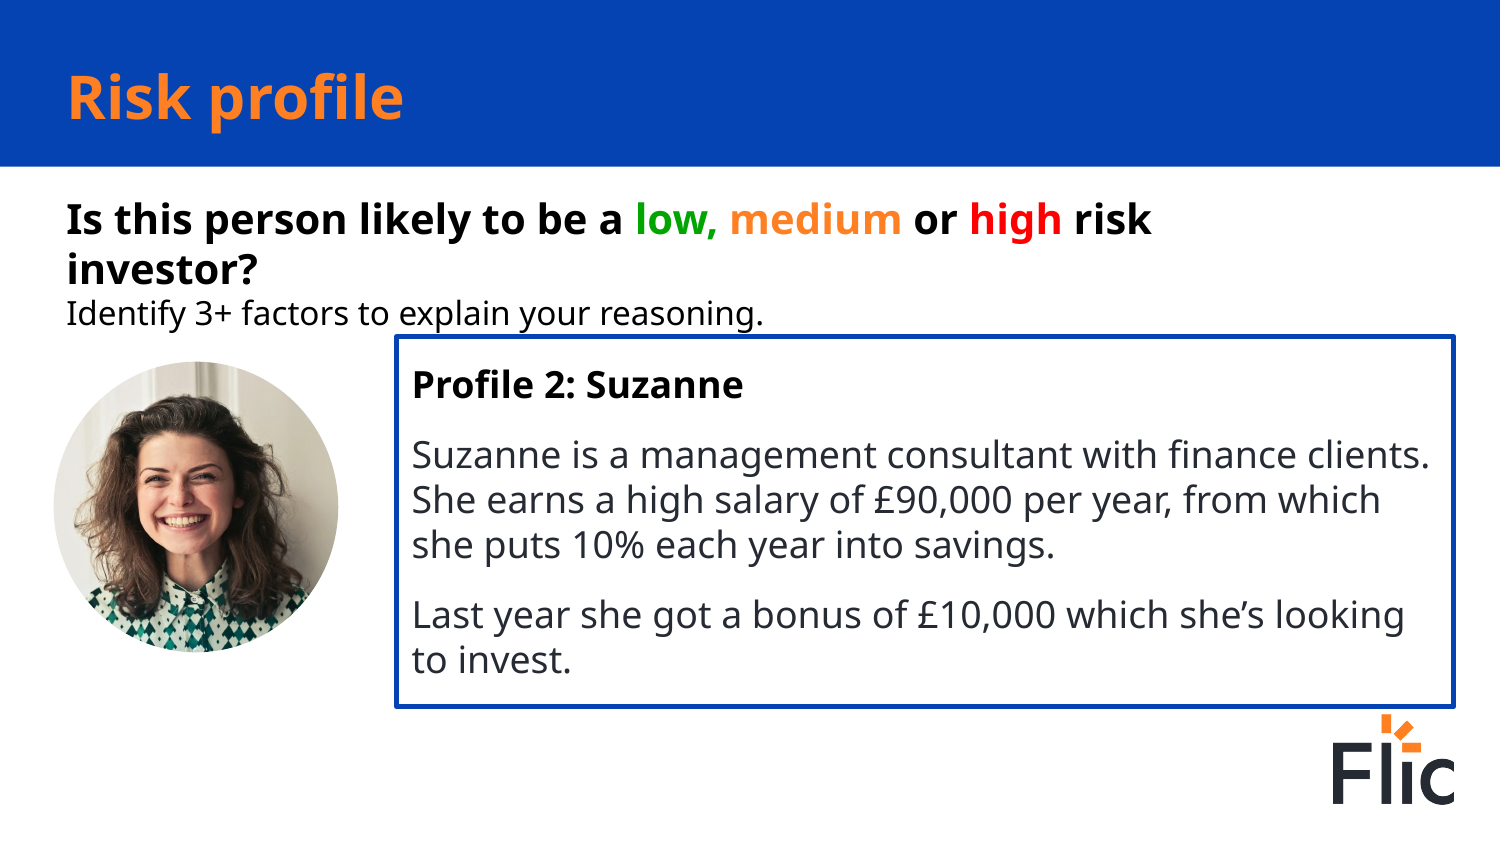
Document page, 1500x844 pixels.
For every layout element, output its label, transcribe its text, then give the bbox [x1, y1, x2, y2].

text_box Risk profile [51, 33, 1500, 147]
picture [1333, 714, 1454, 805]
text_box Profile 2: Suzanne Suzanne is a management consultant with finance clients. She earns a high salary of £90,000 per year, from which she puts 10% each year into savings. Last year she got a bonus of £10,000 which she’s looking to invest. [396, 336, 1454, 707]
picture [53, 361, 339, 653]
text_box Is this person likely to be a low, medium or high risk investor? Identify 3+ factors to explain your reasoning. [51, 177, 1276, 348]
